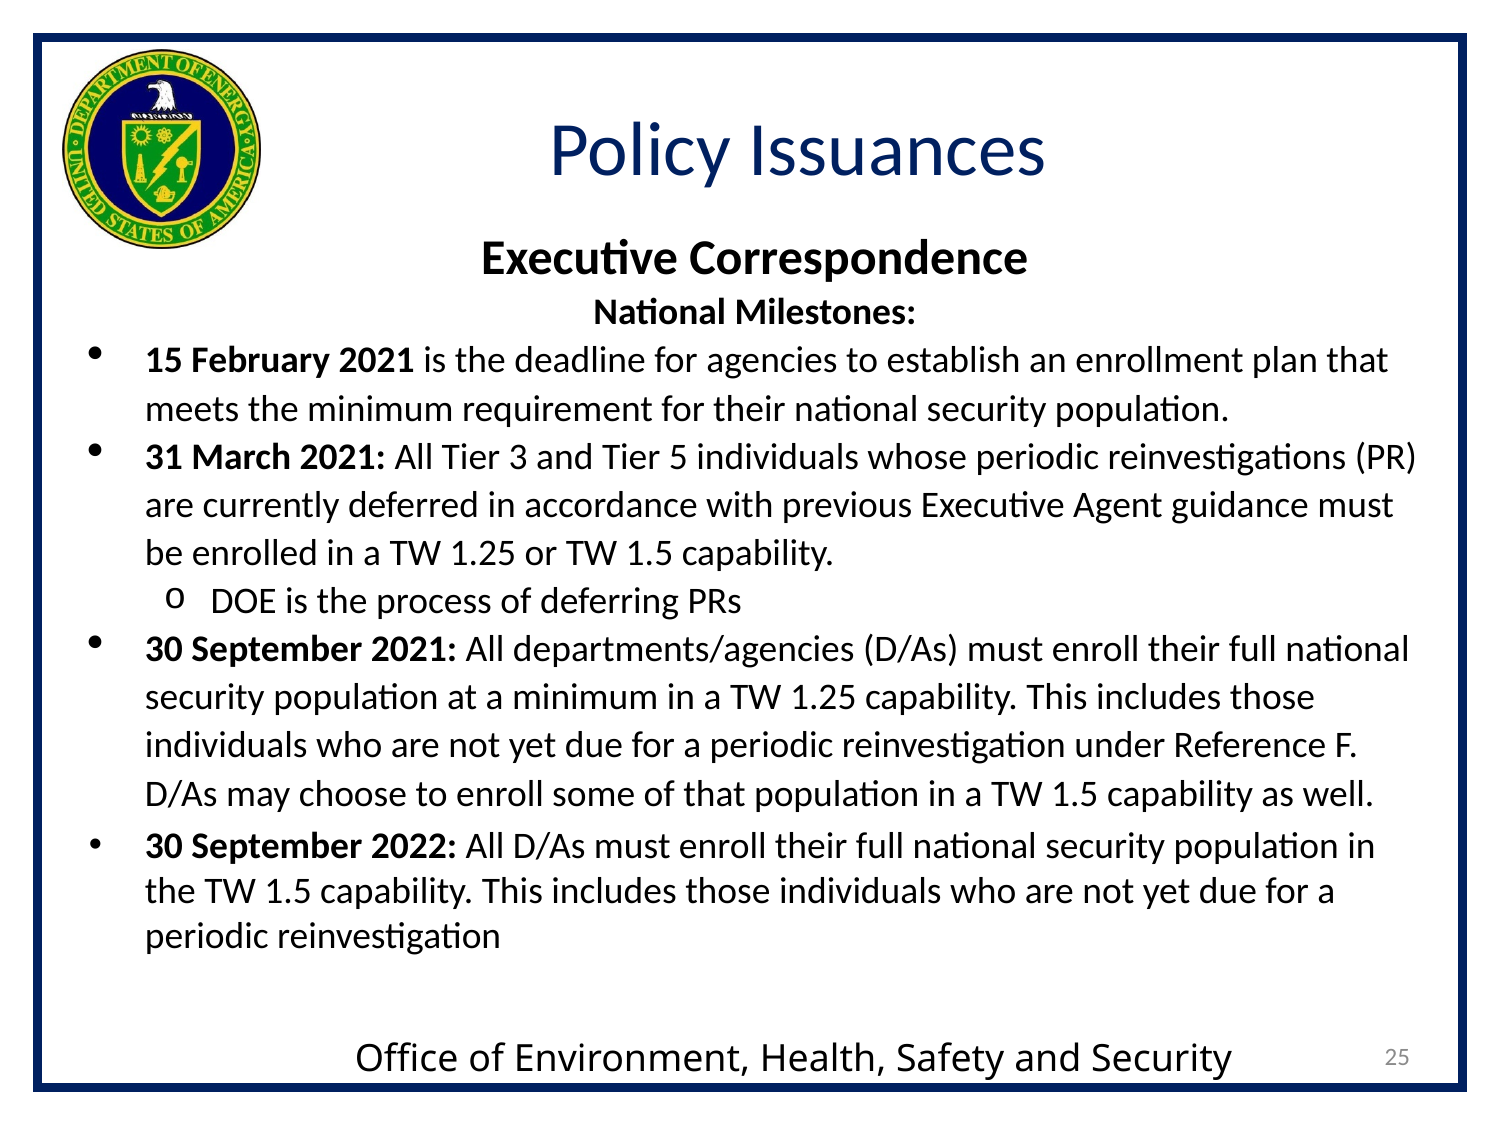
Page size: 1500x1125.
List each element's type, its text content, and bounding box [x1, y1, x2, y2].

title Policy Issuances [162, 90, 1435, 199]
slide_number 25 [1267, 1025, 1425, 1086]
picture [62, 49, 261, 249]
list Executive Correspondence National Milestones: 15 February 2021 is the deadline for agencies to establish an enrollment plan that meets the minimum requirement for their national security population. 31 March 2021: All Tier 3 and Tier 5 individuals whose periodic reinvestigations (PR) are currently deferred in accordance with previous Executive Agent guidance must be enrolled in a TW 1.25 or TW 1.5 capability. DOE is the process of deferring PRs 30 September 2021: All departments/agencies (D/As) must enroll their full national security population at a minimum in a TW 1.25 capability. This includes those individuals who are not yet due for a periodic reinvestigation under Reference F. D/As may choose to enroll some of that population in a TW 1.5 capability as well. 30 September 2022: All D/As must enroll their full national security population in the TW 1.5 capability. This includes those individuals who are not yet due for a periodic reinvestigation [73, 212, 1437, 988]
